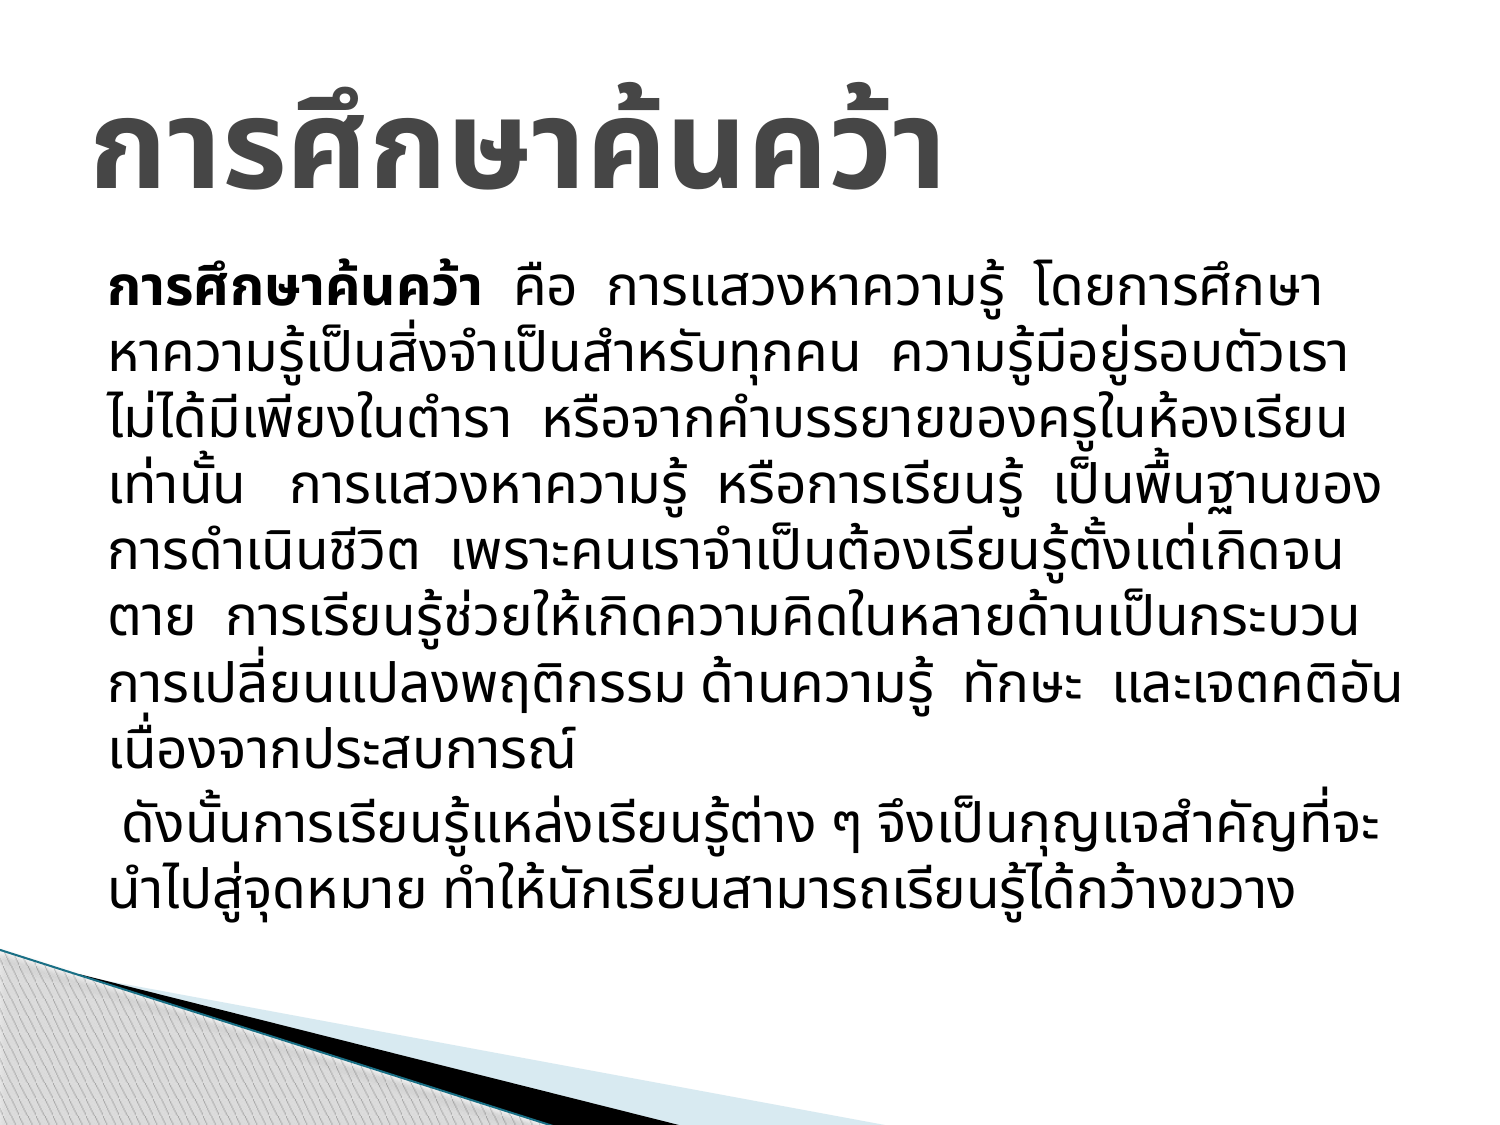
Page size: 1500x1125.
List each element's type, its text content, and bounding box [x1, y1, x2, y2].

title การศึกษาค้นคว้า [75, 45, 1425, 233]
list การศึกษาค้นคว้า คือ การแสวงหาความรู้ โดยการศึกษาหาความรู้เป็นสิ่งจำเป็นสำหรับทุกคน ความรู้มีอยู่รอบตัวเรา ไม่ได้มีเพียงในตำรา หรือจากคำบรรยายของครูในห้องเรียนเท่านั้น การแสวงหาความรู้ หรือการเรียนรู้ เป็นพื้นฐานของการดำเนินชีวิต เพราะคนเราจำเป็นต้องเรียนรู้ตั้งแต่เกิดจนตาย การเรียนรู้ช่วยให้เกิดความคิดในหลายด้านเป็นกระบวนการเปลี่ยนแปลงพฤติกรรม ด้านความรู้ ทักษะ และเจตคติอันเนื่องจากประสบการณ์ ดังนั้นการเรียนรู้แหล่งเรียนรู้ต่าง ๆ จึงเป็นกุญแจสำคัญที่จะนำไปสู่จุดหมาย ทำให้นักเรียนสามารถเรียนรู้ได้กว้างขวาง [75, 243, 1425, 986]
